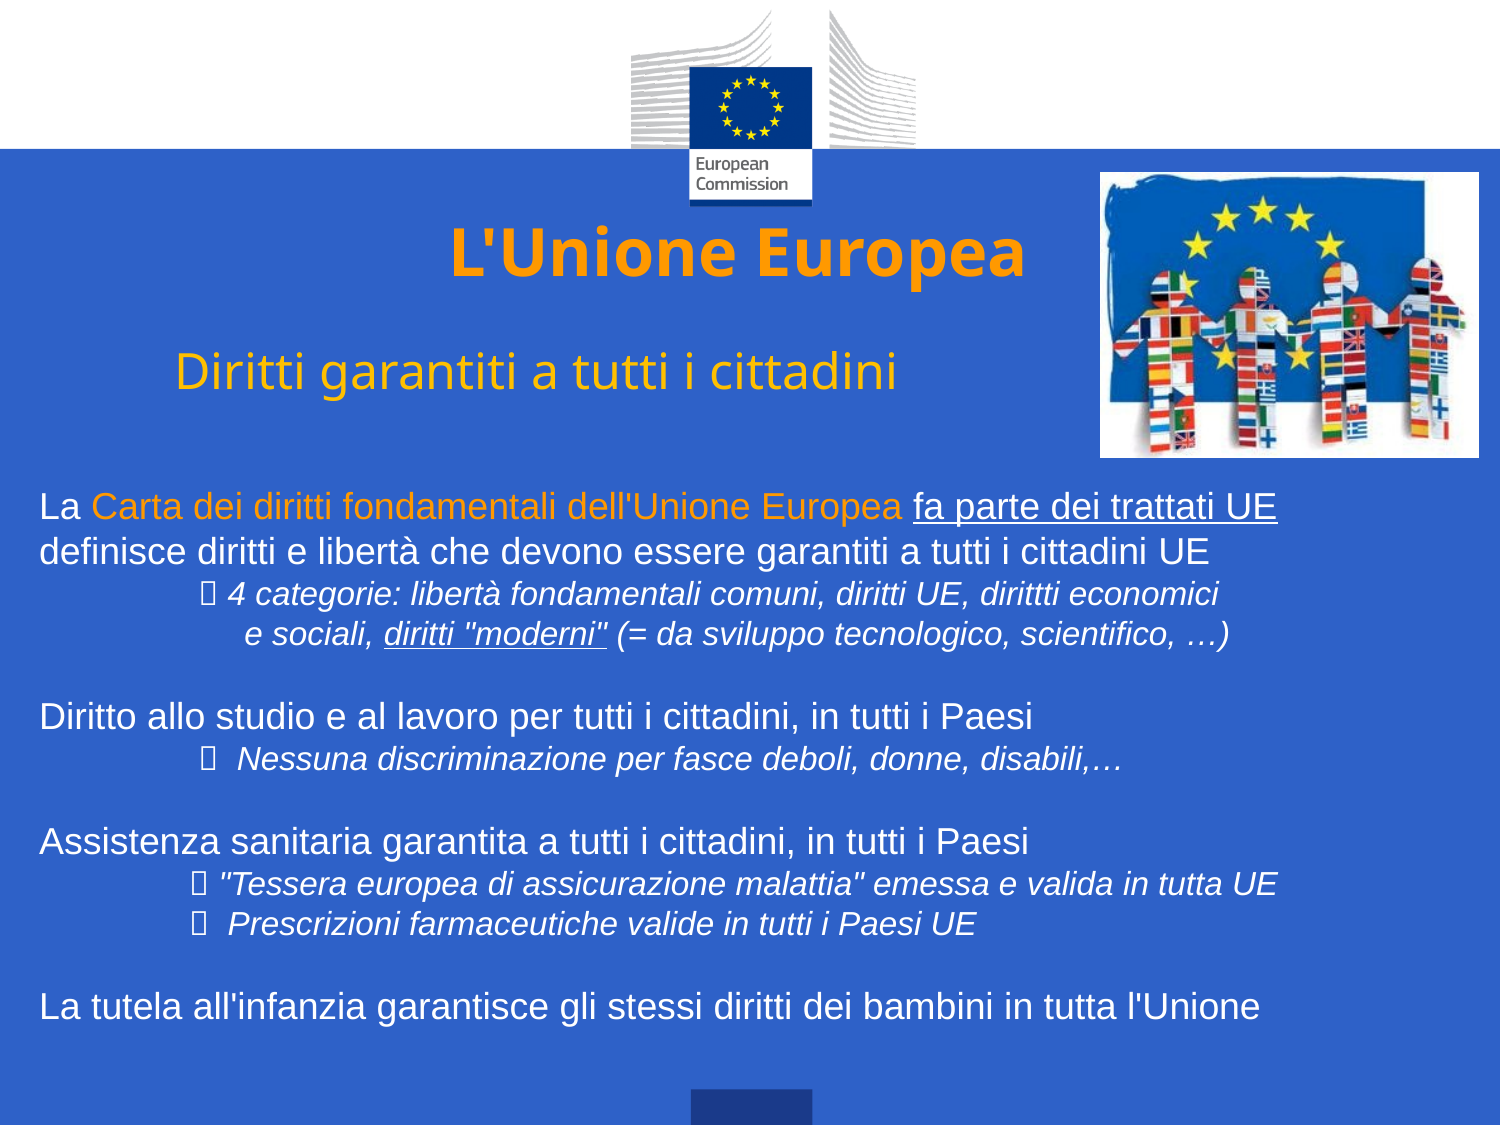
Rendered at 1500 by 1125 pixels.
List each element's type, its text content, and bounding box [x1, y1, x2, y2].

text_box La Carta dei diritti fondamentali dell'Unione Europea fa parte dei trattati UE definisce diritti e libertà che devono essere garantiti a tutti i cittadini UE  4 categorie: libertà fondamentali comuni, diritti UE, dirittti economici e sociali, diritti "moderni" (= da sviluppo tecnologico, scientifico, …) Diritto allo studio e al lavoro per tutti i cittadini, in tutti i Paesi  Nessuna discriminazione per fasce deboli, donne, disabili,… Assistenza sanitaria garantita a tutti i cittadini, in tutti i Paesi  "Tessera europea di assicurazione malattia" emessa e valida in tutta UE  Prescrizioni farmaceutiche valide in tutti i Paesi UE La tutela all'infanzia garantisce gli stessi diritti dei bambini in tutta l'Unione [24, 474, 1478, 1034]
title L'Unione Europea [53, 184, 1095, 315]
text_box Diritti garantiti a tutti i cittadini [123, 332, 950, 408]
picture [631, 9, 916, 184]
picture [1100, 172, 1479, 458]
